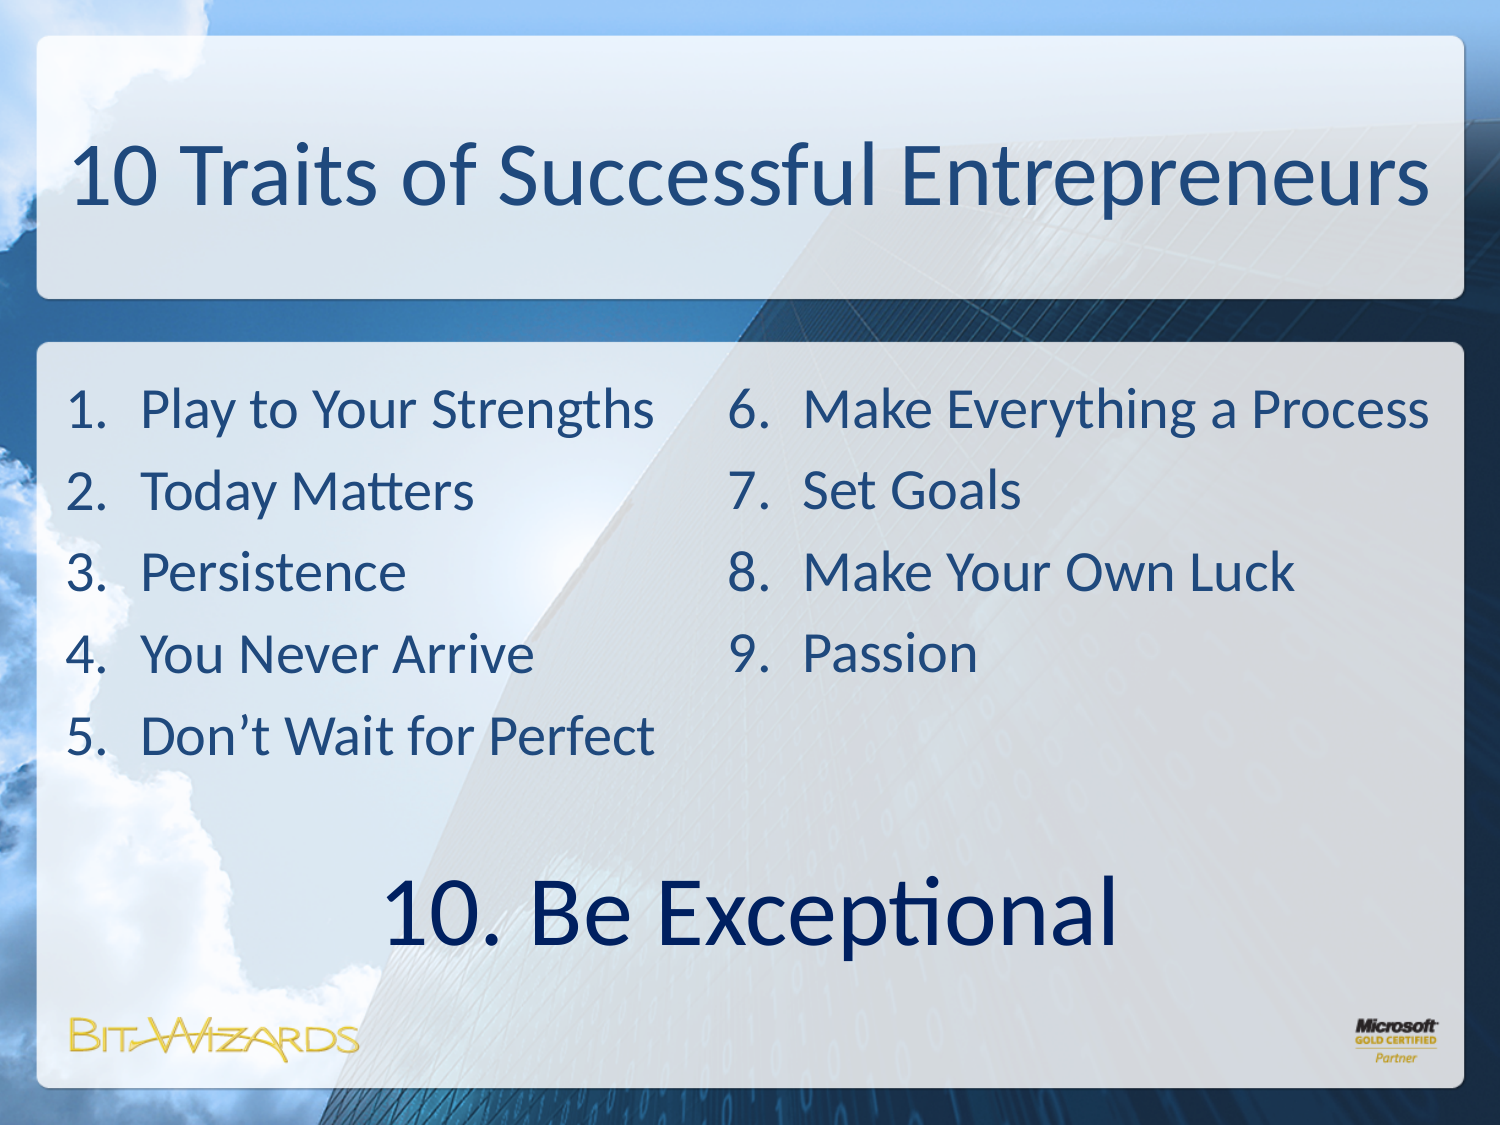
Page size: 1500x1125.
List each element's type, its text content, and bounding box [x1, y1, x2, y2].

list Make Everything a Process Set Goals Make Your Own Luck Passion [712, 362, 1450, 788]
list Play to Your Strengths Today Matters Persistence You Never Arrive Don’t Wait for Perfect [50, 362, 712, 788]
title 10 Traits of Successful Entrepreneurs [50, 50, 1450, 288]
picture [0, 0, 1500, 1125]
text_box Be Exceptional [50, 837, 1450, 988]
